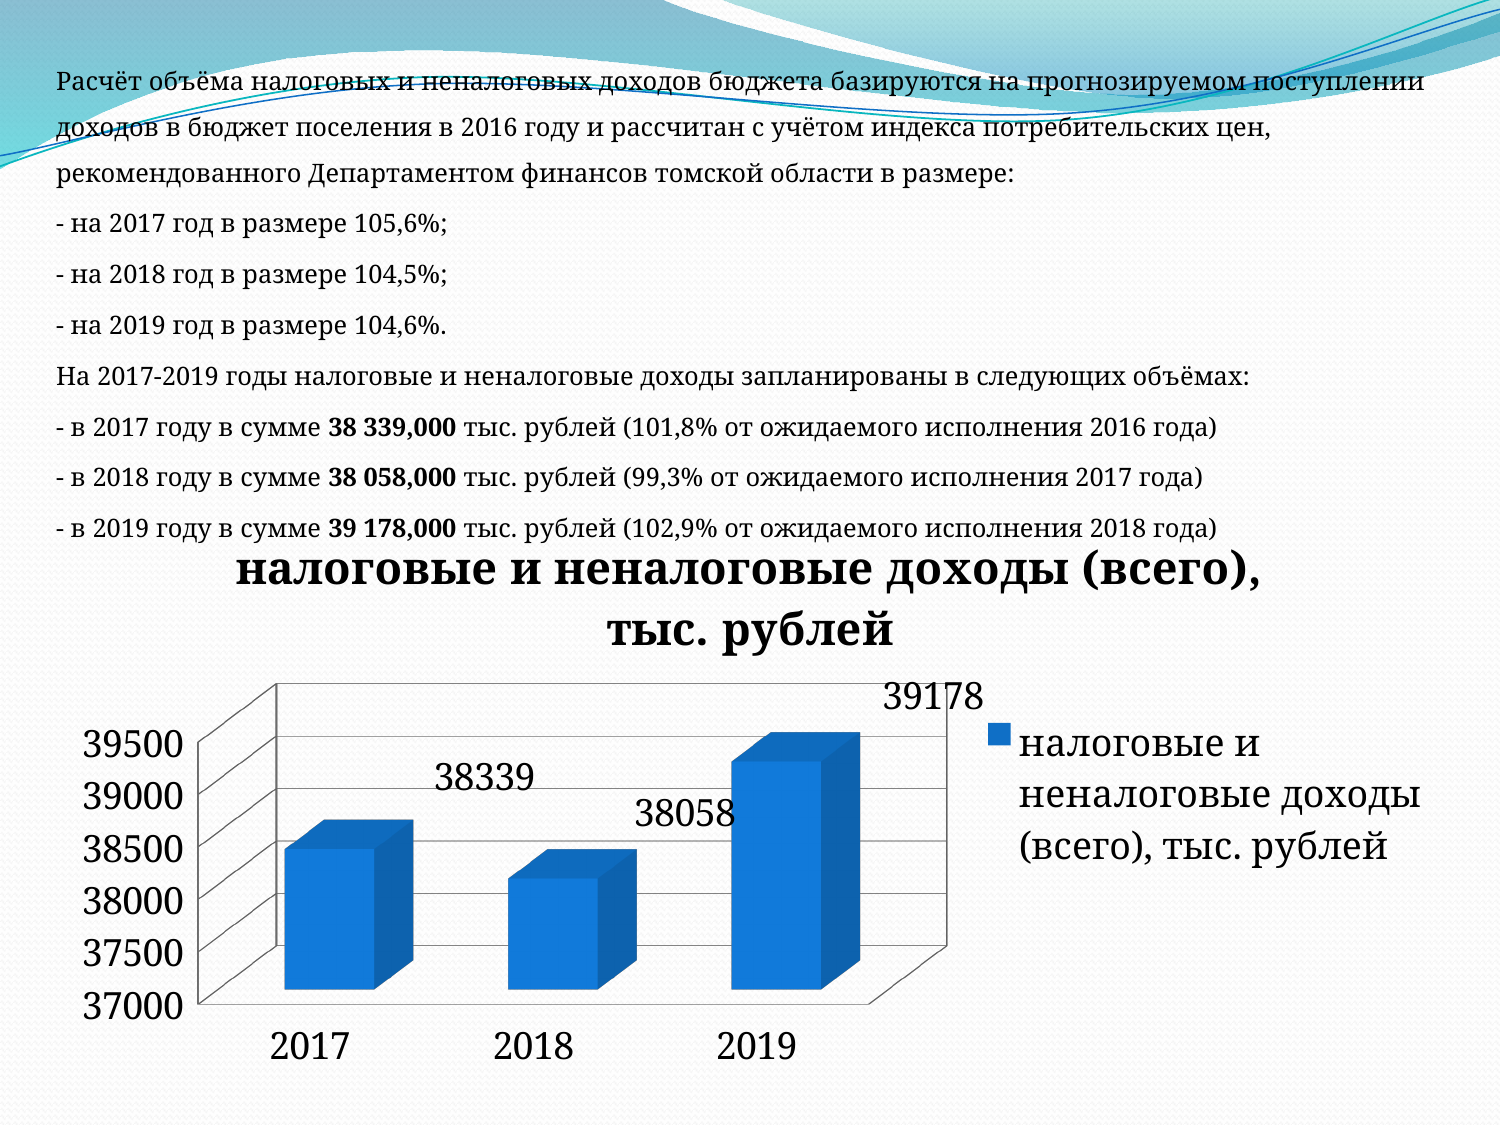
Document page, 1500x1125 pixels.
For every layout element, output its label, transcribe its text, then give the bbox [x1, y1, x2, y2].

table_cell 10,000 [1448, 504, 1455, 551]
list Расчёт объёма налоговых и неналоговых доходов бюджета базируются на прогнозируемом поступлении доходов в бюджет поселения в 2016 году и рассчитан с учётом индекса потребительских цен, рекомендованного Департаментом финансов томской области в размере: - на 2017 год в размере 105,6%; - на 2018 год в размере 104,5%; - на 2019 год в размере 104,6%. На 2017-2019 годы налоговые и неналоговые доходы запланированы в следующих объёмах: - в 2017 году в сумме 38 339,000 тыс. рублей (101,8% от ожидаемого исполнения 2016 года) - в 2018 году в сумме 38 058,000 тыс. рублей (99,3% от ожидаемого исполнения 2017 года) - в 2019 году в сумме 39 178,000 тыс. рублей (102,9% от ожидаемого исполнения 2018 года) [53, 42, 1471, 551]
chart [52, 503, 1448, 1083]
